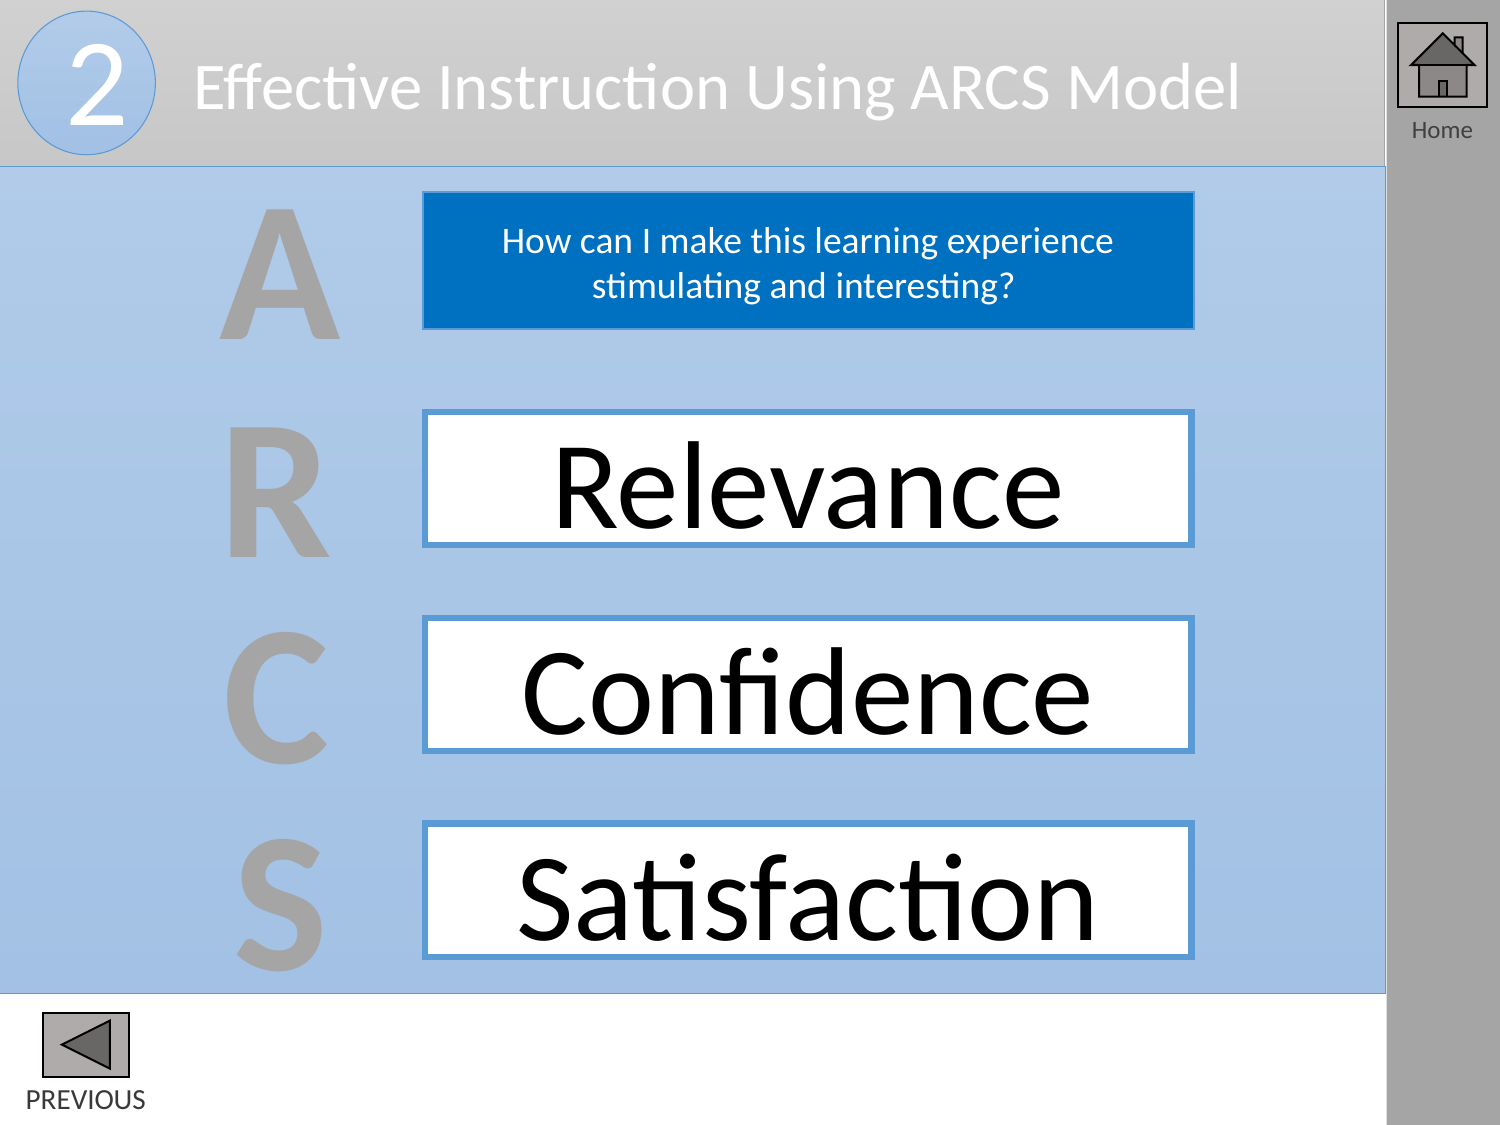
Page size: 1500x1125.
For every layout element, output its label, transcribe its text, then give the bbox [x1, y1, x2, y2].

text_box S [218, 763, 304, 1019]
text_box R [204, 349, 290, 605]
text_box Relevance [424, 411, 1193, 546]
text_box PREVIOUS [5, 1078, 167, 1117]
text_box How can I make this learning experience stimulating and interesting? [424, 193, 1193, 328]
text_box C [208, 555, 294, 811]
list 2 [49, 24, 130, 146]
text_box Confidence [424, 617, 1193, 752]
text_box A [204, 131, 290, 349]
text_box [42, 1012, 130, 1078]
text_box Satisfaction [424, 822, 1193, 958]
list Effective Instruction Using ARCS Model [178, 21, 1368, 155]
